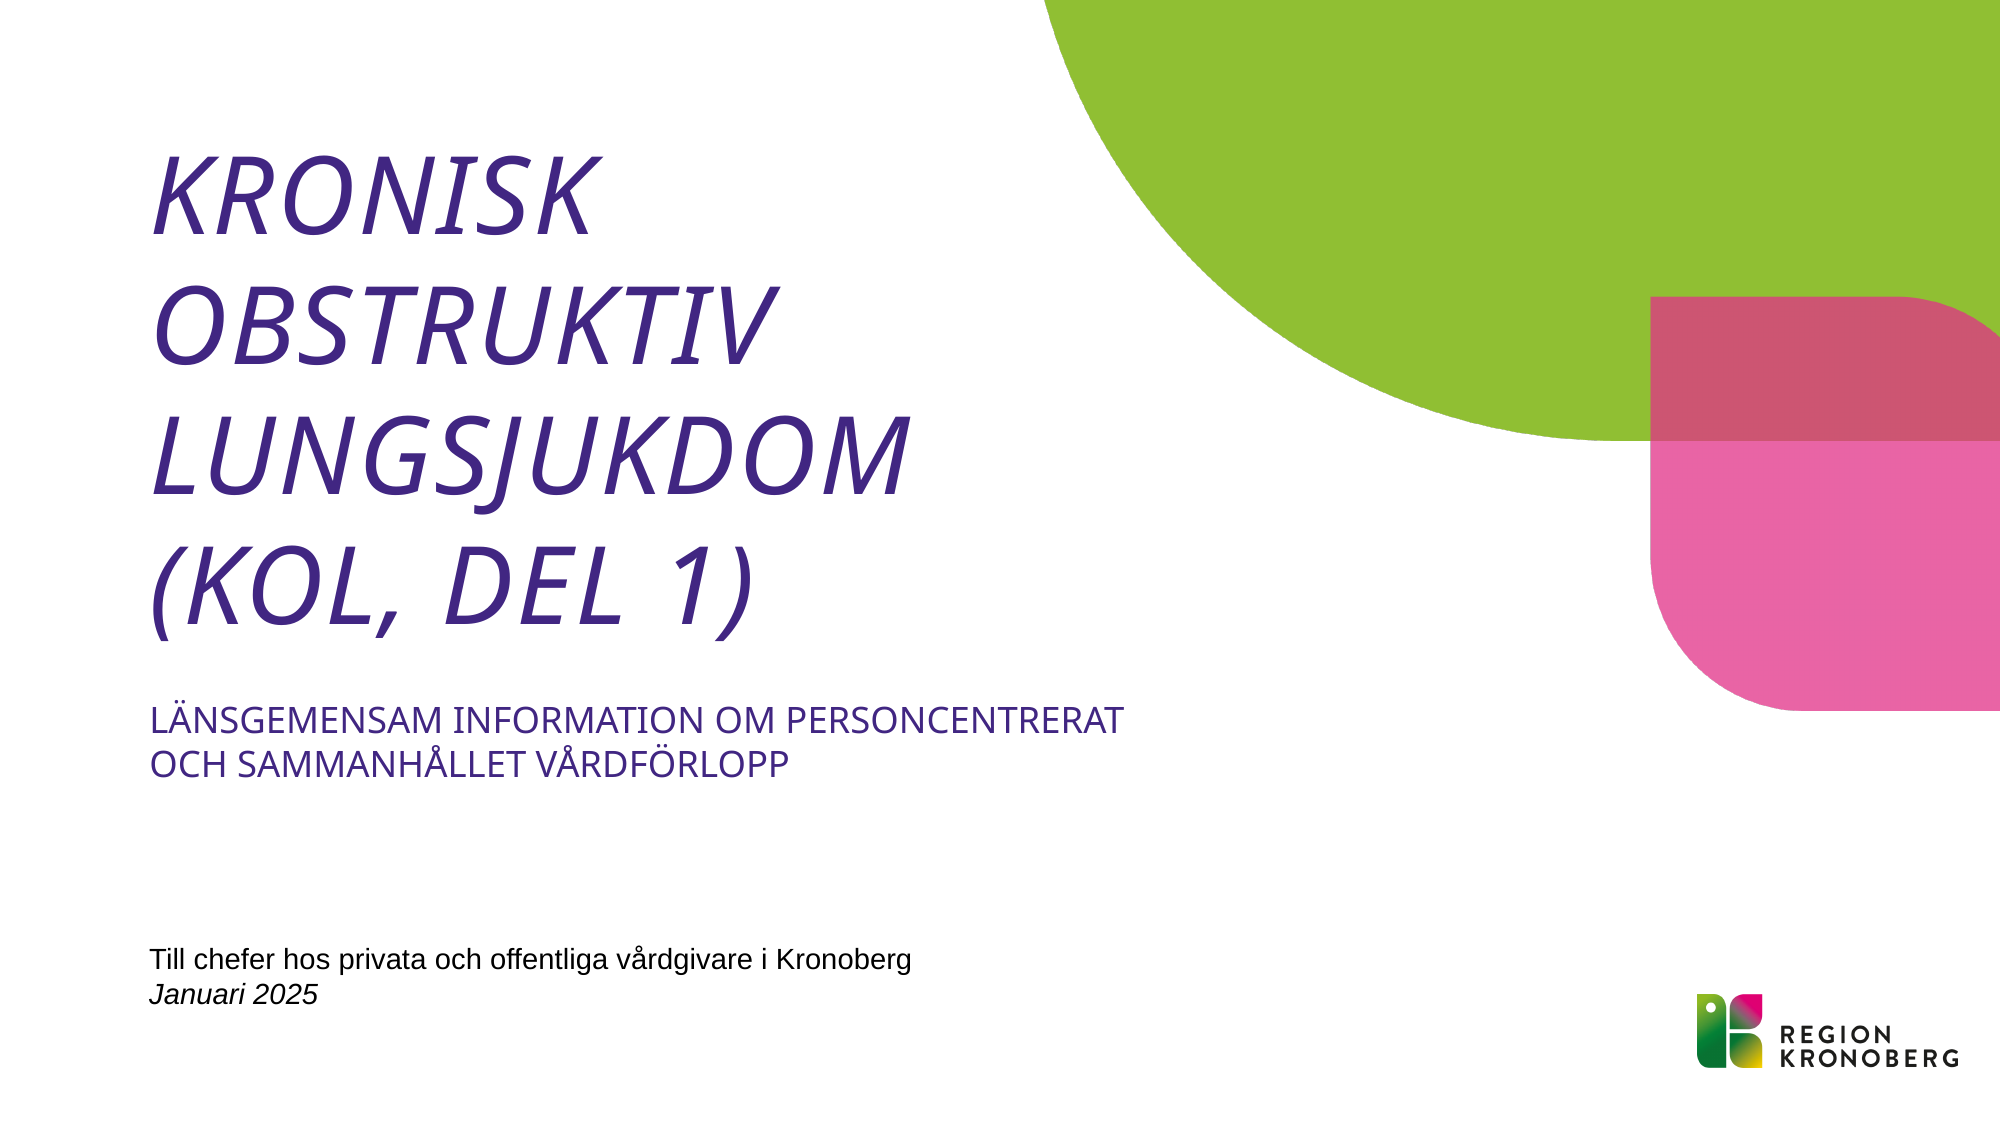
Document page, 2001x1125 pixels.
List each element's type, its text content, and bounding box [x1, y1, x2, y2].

title KRONISK OBSTRUKTIV LUNGSJUKDOM (kol, del 1) [134, 262, 1072, 646]
text_box Till chefer hos privata och offentliga vårdgivare i Kronoberg Januari 2025 [134, 933, 1166, 1018]
picture [1024, 0, 2000, 711]
subtitle länsgemensam information om personcentrerat och sammanhållet vårdförlopp [134, 646, 1143, 829]
picture [1697, 994, 1958, 1068]
